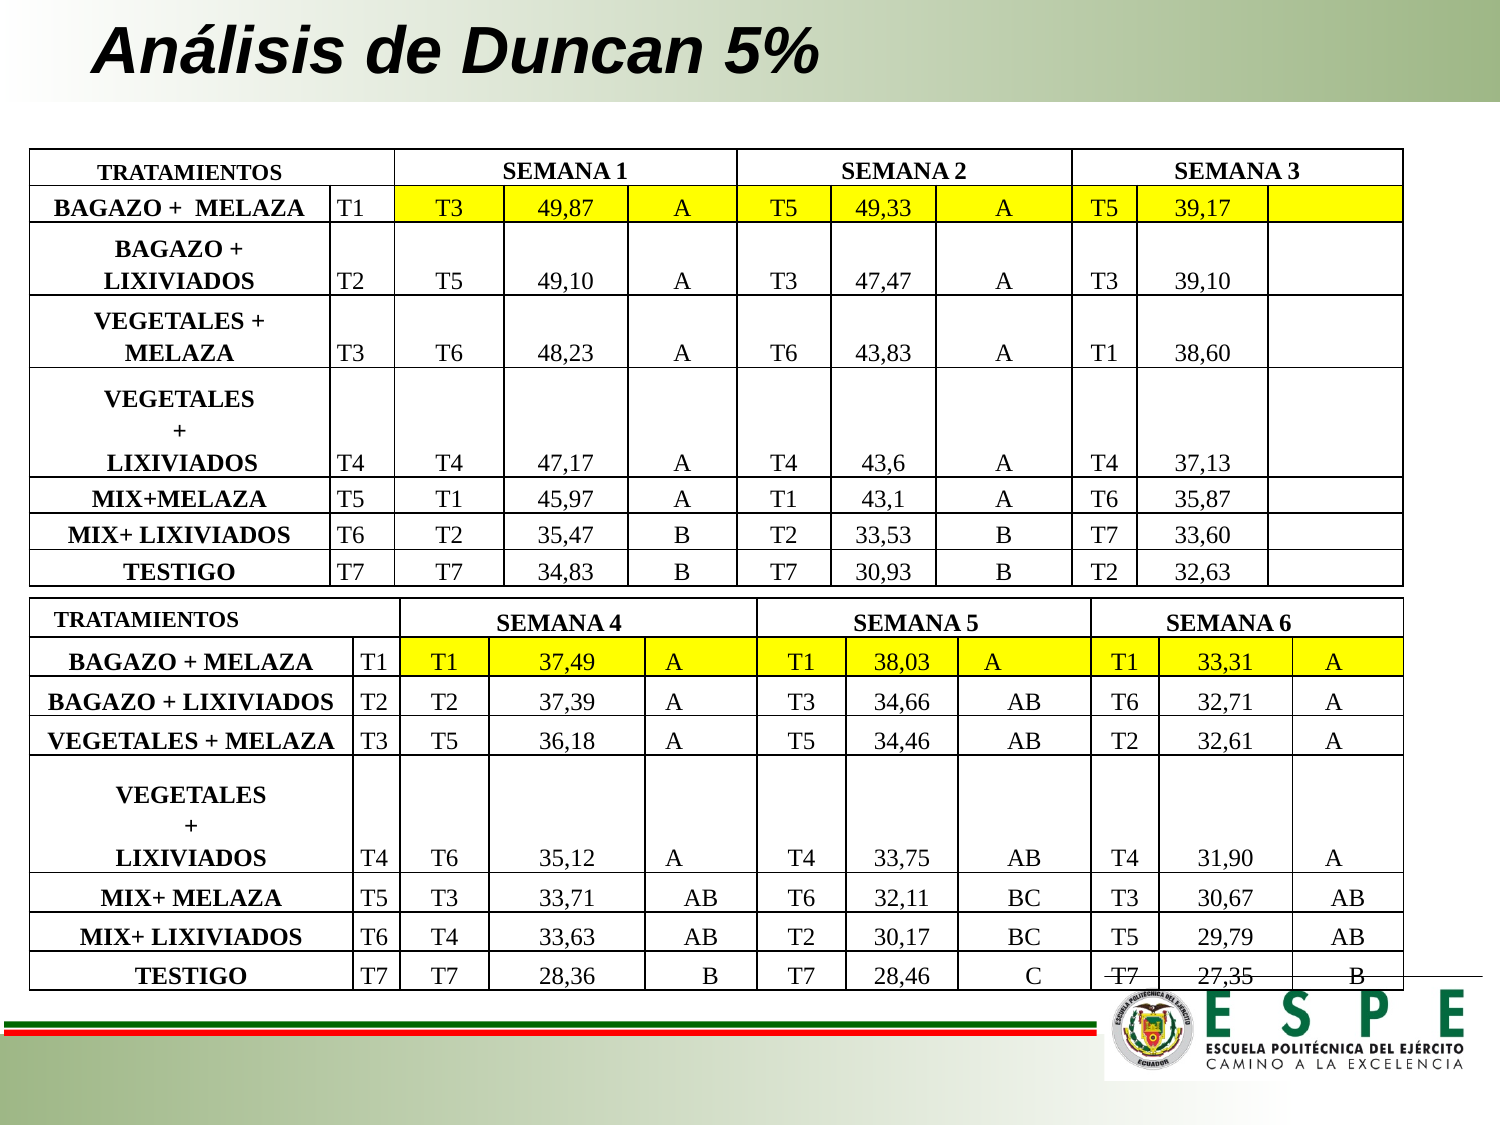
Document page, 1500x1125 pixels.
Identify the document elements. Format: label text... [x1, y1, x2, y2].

table_cell MIX+ LIXIVIADOS [30, 514, 329, 549]
table_cell 32,11 [847, 873, 957, 911]
table_cell T3 [354, 716, 399, 754]
table_cell T1 [401, 638, 488, 675]
table_header TRATAMIENTOS [30, 599, 374, 636]
table_cell T6 [738, 296, 830, 367]
table_cell 49,87 [505, 186, 627, 221]
table_cell [1269, 186, 1402, 221]
table_cell 35,12 [490, 756, 644, 872]
table_cell 39,10 [1138, 223, 1267, 294]
table_cell BAGAZO + MELAZA [30, 186, 329, 221]
table_cell 43,6 [832, 368, 935, 476]
table_cell T2 [401, 677, 488, 715]
table_cell BAGAZO + LIXIVIADOS [30, 223, 329, 294]
table_cell T1 [331, 186, 394, 221]
table_cell 31,90 [1160, 756, 1292, 872]
table_cell 32,63 [1138, 550, 1267, 585]
table_cell 37,49 [490, 638, 644, 675]
table_cell T5 [758, 716, 845, 754]
table_cell T3 [331, 296, 394, 367]
table_cell T2 [1073, 550, 1136, 585]
table_header [1092, 599, 1159, 636]
table_cell T7 [738, 550, 830, 585]
table_cell T6 [758, 873, 845, 911]
table_cell A [937, 478, 1071, 512]
table_cell T1 [395, 478, 503, 512]
table_cell T2 [395, 514, 503, 549]
table_cell T6 [401, 756, 488, 872]
table_cell T2 [1092, 716, 1158, 754]
table_cell MIX+ MELAZA [30, 873, 352, 911]
table_cell 33,75 [847, 756, 957, 872]
table_cell T7 [354, 952, 399, 989]
table_cell AB [959, 756, 1090, 872]
table_cell T4 [331, 368, 394, 476]
table_cell A [937, 368, 1071, 476]
table_cell BAGAZO + LIXIVIADOS [30, 677, 352, 715]
table_cell 33,53 [832, 514, 935, 549]
table_cell T6 [395, 296, 503, 367]
table_cell A [937, 296, 1071, 367]
table_cell 38,60 [1138, 296, 1267, 367]
table_cell B [1293, 952, 1403, 989]
table_cell A [646, 677, 756, 715]
table_cell [1269, 550, 1402, 585]
table_cell TESTIGO [30, 550, 329, 585]
table_cell T7 [1073, 514, 1136, 549]
table_cell T1 [1073, 296, 1136, 367]
table_cell T2 [738, 514, 830, 549]
table_cell 34,83 [505, 550, 627, 585]
table_cell A [629, 296, 736, 367]
table_cell 45,97 [505, 478, 627, 512]
table_cell A [1293, 716, 1403, 754]
table_cell 30,67 [1160, 873, 1292, 911]
table_cell 32,61 [1160, 716, 1292, 754]
table_cell A [646, 756, 756, 872]
table_cell A [629, 223, 736, 294]
table_cell 37,13 [1138, 368, 1267, 476]
table_cell 49,10 [505, 223, 627, 294]
table_cell MIX+ LIXIVIADOS [30, 913, 352, 950]
table_cell T6 [1092, 677, 1158, 715]
table_header [401, 599, 489, 636]
table_header [350, 150, 394, 185]
table_cell T2 [331, 223, 394, 294]
table_cell T1 [738, 478, 830, 512]
table_cell AB [646, 913, 756, 950]
table_header TRATAMIENTOS [30, 150, 350, 185]
table_cell 39,17 [1138, 186, 1267, 221]
table_cell 29,79 [1160, 913, 1292, 950]
table_cell A [937, 223, 1071, 294]
table_cell 33,63 [490, 913, 644, 950]
table_cell 35,47 [505, 514, 627, 549]
table_cell B [629, 514, 736, 549]
title Análisis de Duncan 5% [76, 0, 1427, 138]
table_cell A [629, 368, 736, 476]
table_cell 49,33 [832, 186, 935, 221]
table_cell 43,83 [832, 296, 935, 367]
table_cell T7 [331, 550, 394, 585]
table_cell 37,39 [490, 677, 644, 715]
table_cell 48,23 [505, 296, 627, 367]
table_cell B [646, 952, 756, 989]
table_cell T1 [354, 638, 399, 675]
table_cell VEGETALES + LIXIVIADOS [30, 368, 329, 476]
table_cell [1269, 478, 1402, 512]
table_cell T3 [1092, 873, 1158, 911]
table_header [374, 599, 399, 636]
table_cell 34,66 [847, 677, 957, 715]
table_header SEMANA 3 [1073, 150, 1402, 185]
table_cell T1 [1092, 638, 1158, 675]
table_cell T2 [758, 913, 845, 950]
table_cell 38,03 [847, 638, 957, 675]
table_cell VEGETALES + MELAZA [30, 716, 352, 754]
table_cell T7 [758, 952, 845, 989]
table_cell A [959, 638, 1090, 675]
table_cell [1269, 368, 1402, 476]
table_cell T3 [401, 873, 488, 911]
table_cell A [1293, 756, 1403, 872]
table_cell AB [646, 873, 756, 911]
table_cell 33,60 [1138, 514, 1267, 549]
table_cell B [937, 514, 1071, 549]
table_cell T5 [395, 223, 503, 294]
table_cell [1269, 514, 1402, 549]
table_cell T5 [354, 873, 399, 911]
table_header SEMANA 1 [395, 150, 736, 185]
table_cell T5 [738, 186, 830, 221]
table_cell 28,46 [847, 952, 957, 989]
table_cell 30,93 [832, 550, 935, 585]
table_cell 33,31 [1160, 638, 1292, 675]
table_cell 43,1 [832, 478, 935, 512]
table_cell T4 [401, 913, 488, 950]
table_cell BAGAZO + MELAZA [30, 638, 352, 675]
table_cell BC [959, 873, 1090, 911]
table_cell T7 [401, 952, 488, 989]
table_cell AB [959, 677, 1090, 715]
table_cell T4 [354, 756, 399, 872]
table_cell [1269, 296, 1402, 367]
table_cell 28,36 [490, 952, 644, 989]
table_cell TESTIGO [30, 952, 352, 989]
table_cell T5 [331, 478, 394, 512]
table_cell T4 [758, 756, 845, 872]
table_cell T5 [401, 716, 488, 754]
table_cell BC [959, 913, 1090, 950]
picture [1104, 976, 1483, 1081]
table_cell T4 [1092, 756, 1158, 872]
table_header SEMANA 6 [1159, 599, 1403, 636]
table_cell AB [959, 716, 1090, 754]
table_cell A [629, 478, 736, 512]
table_cell T6 [1073, 478, 1136, 512]
table_cell T3 [738, 223, 830, 294]
table_cell 27,35 [1160, 952, 1292, 989]
table_cell AB [1293, 913, 1403, 950]
table_cell MIX+MELAZA [30, 478, 329, 512]
table_cell T5 [1092, 913, 1158, 950]
table_cell T4 [1073, 368, 1136, 476]
table_cell 36,18 [490, 716, 644, 754]
table_cell A [646, 716, 756, 754]
table_cell 33,71 [490, 873, 644, 911]
table_cell C [959, 952, 1090, 989]
table_cell T6 [354, 913, 399, 950]
table_cell B [937, 550, 1071, 585]
table_cell VEGETALES + MELAZA [30, 296, 329, 367]
table_header SEMANA 5 [846, 599, 1090, 636]
table_cell 34,46 [847, 716, 957, 754]
table_cell T3 [1073, 223, 1136, 294]
table_cell VEGETALES + LIXIVIADOS [30, 756, 352, 872]
table_cell 47,47 [832, 223, 935, 294]
table_cell 32,71 [1160, 677, 1292, 715]
table_cell T7 [1092, 952, 1158, 989]
table_header [758, 599, 846, 636]
table_cell T4 [395, 368, 503, 476]
table_cell T3 [758, 677, 845, 715]
table_cell 35,87 [1138, 478, 1267, 512]
table_cell A [1293, 677, 1403, 715]
table_cell AB [1293, 873, 1403, 911]
table_cell T4 [738, 368, 830, 476]
table_cell T2 [354, 677, 399, 715]
table_cell 47,17 [505, 368, 627, 476]
table_cell A [629, 186, 736, 221]
table_cell T7 [395, 550, 503, 585]
table_cell [1269, 223, 1402, 294]
table_header SEMANA 2 [738, 150, 1071, 185]
table_cell T5 [1073, 186, 1136, 221]
table_cell T6 [331, 514, 394, 549]
table_cell A [1293, 638, 1403, 675]
table_cell T3 [395, 186, 503, 221]
table_cell A [646, 638, 756, 675]
table_cell B [629, 550, 736, 585]
table_header SEMANA 4 [489, 599, 756, 636]
table_cell A [937, 186, 1071, 221]
table_cell 30,17 [847, 913, 957, 950]
table_cell T1 [758, 638, 845, 675]
